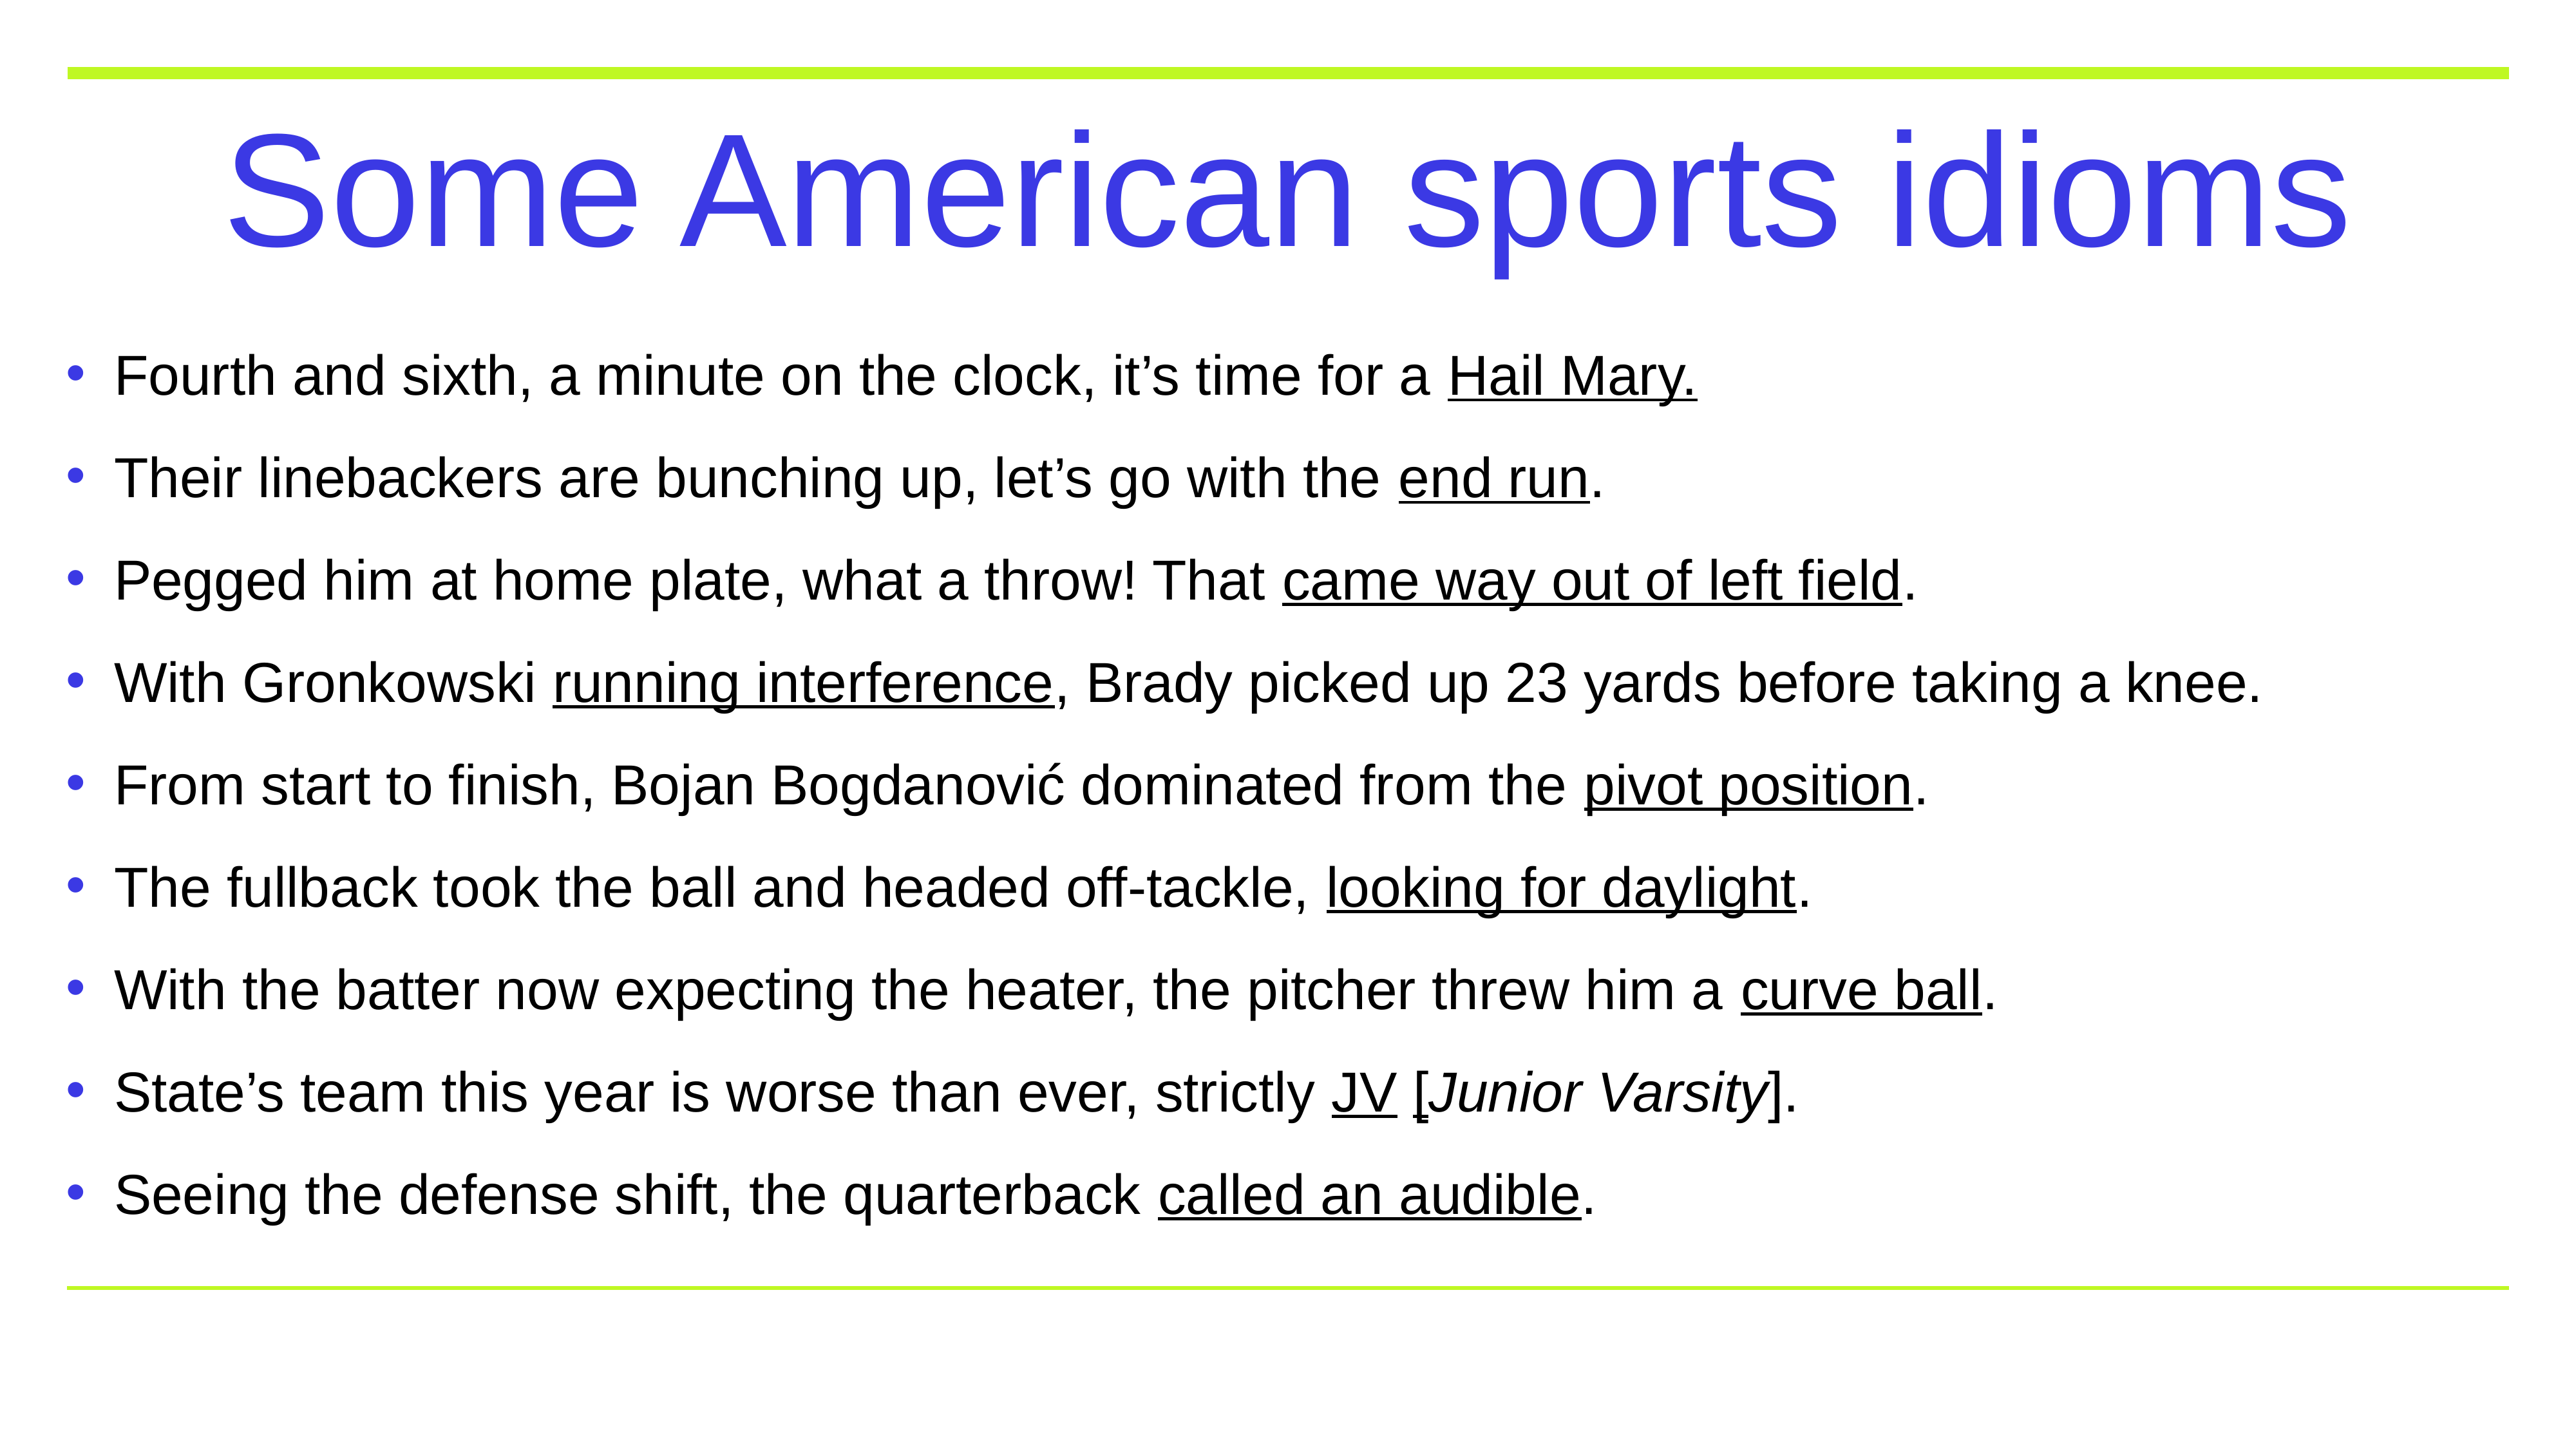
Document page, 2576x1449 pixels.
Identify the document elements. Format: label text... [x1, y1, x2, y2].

title Some American sports idioms [60, 69, 2516, 275]
list Fourth and sixth, a minute on the clock, it’s time for a Hail Mary. Their linebackers are bunching up, let’s go with the end run. Pegged him at home plate, what a throw! That came way out of left field. With Gronkowski running interference, Brady picked up 23 yards before taking a knee. From start to finish, Bojan Bogdanović dominated from the pivot position. The fullback took the ball and headed off-tackle, looking for daylight. With the batter now expecting the heater, the pitcher threw him a curve ball. State’s team this year is worse than ever, strictly JV [Junior Varsity]. Seeing the defense shift, the quarterback called an audible. [60, 346, 2516, 1276]
